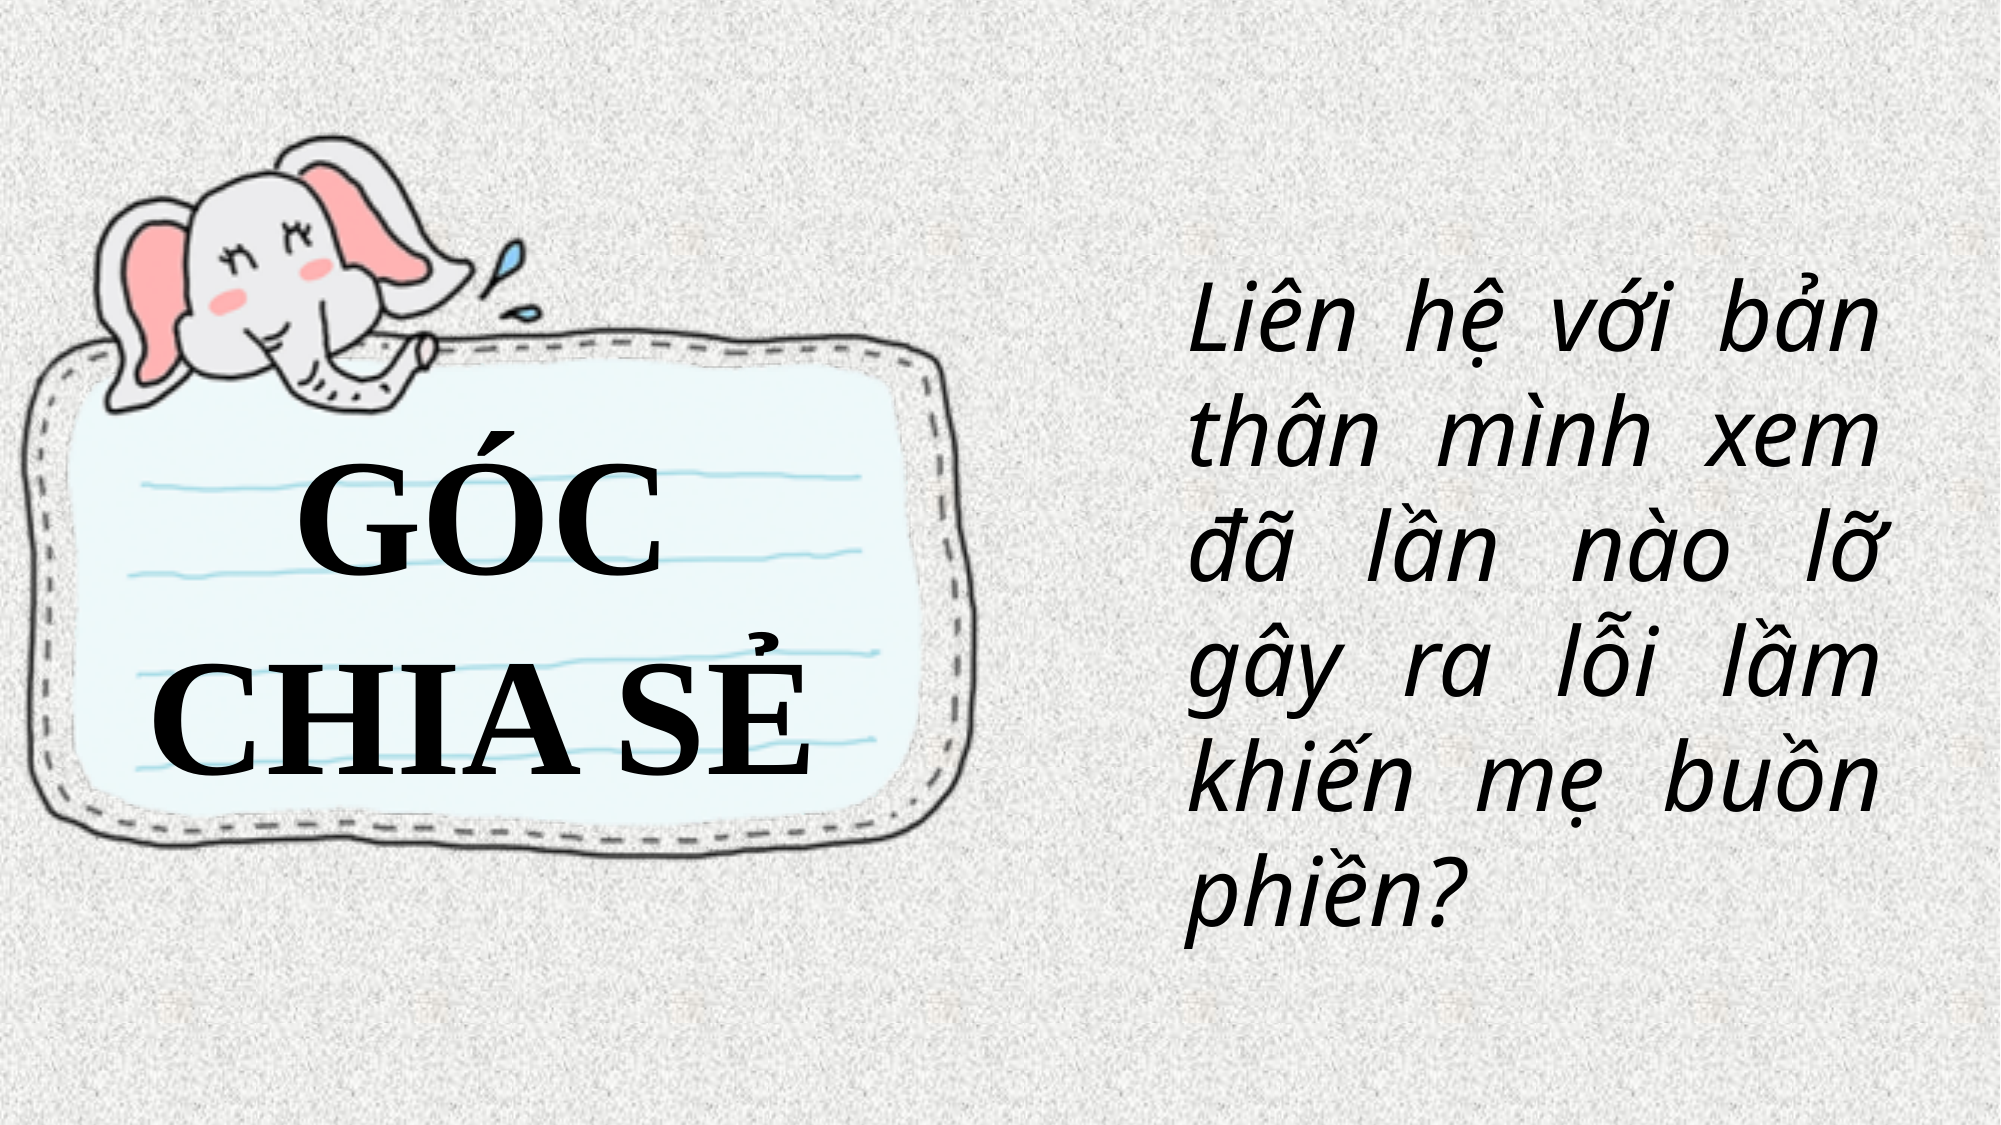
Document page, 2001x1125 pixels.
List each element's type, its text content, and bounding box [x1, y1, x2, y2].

picture [0, 0, 2001, 1125]
text_box Liên hệ với bản thân mình xem đã lần nào lỡ gây ra lỗi lầm khiến mẹ buồn phiền? [1171, 248, 1899, 953]
